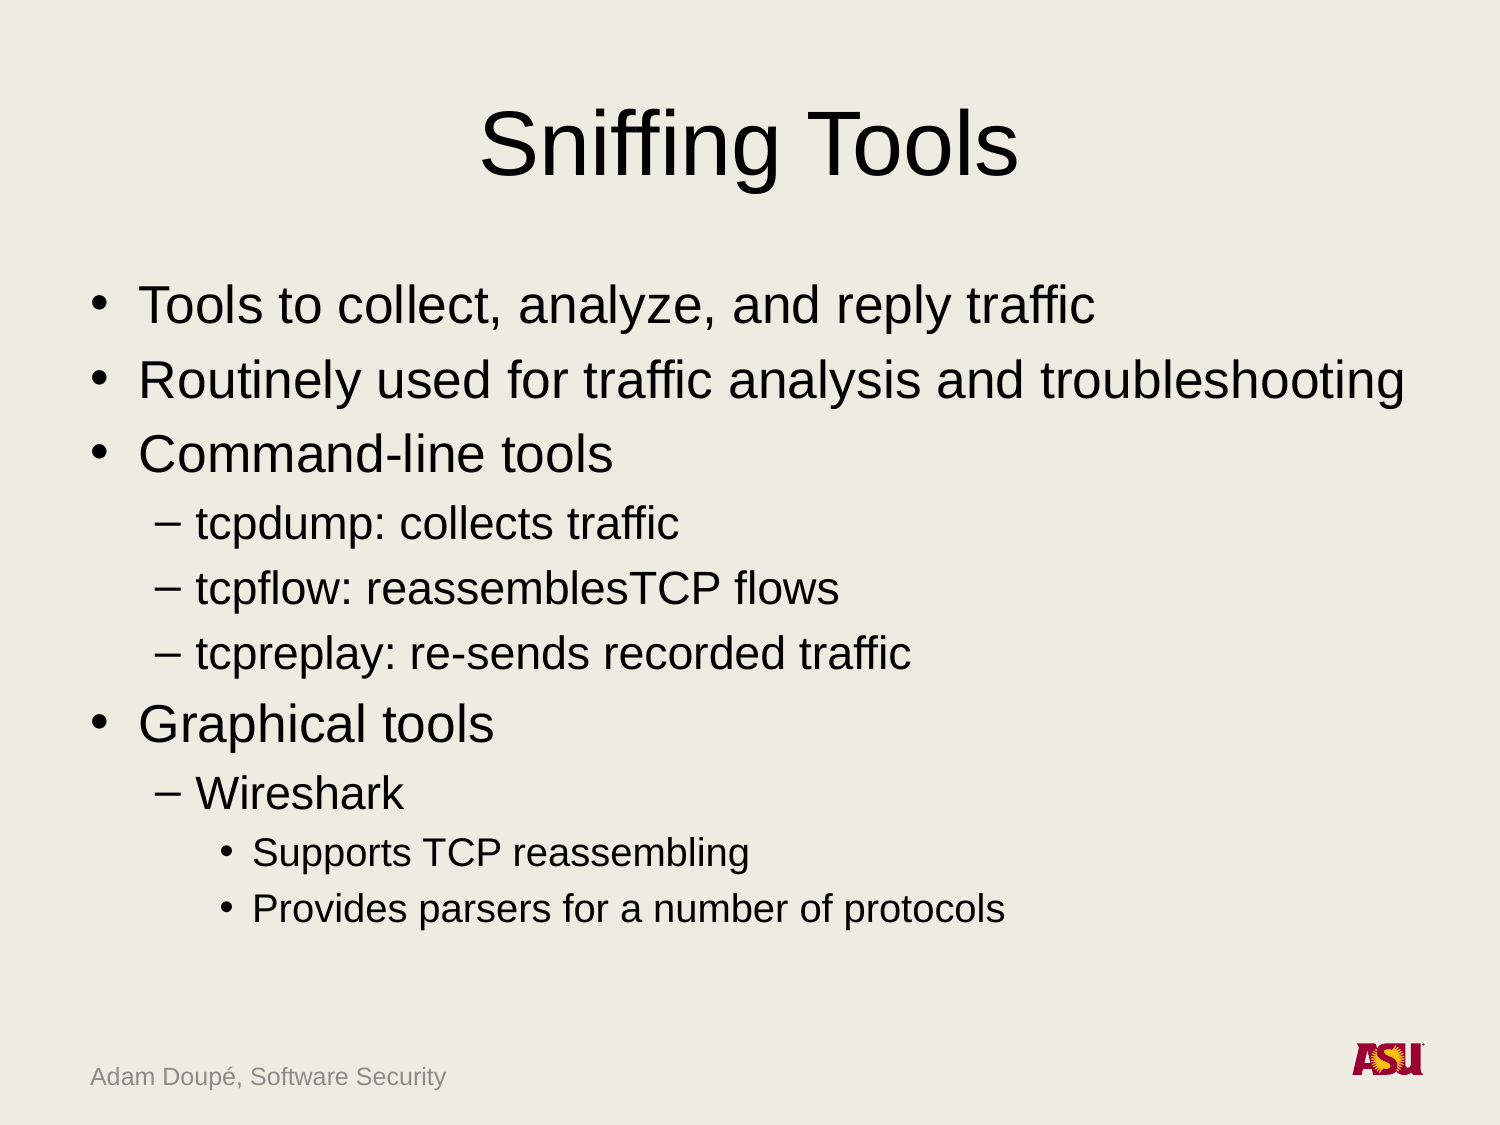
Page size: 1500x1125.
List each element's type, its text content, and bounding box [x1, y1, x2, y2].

list Tools to collect, analyze, and reply traffic Routinely used for traffic analysis and troubleshooting Command-line tools tcpdump: collects traffic tcpflow: reassemblesTCP flows tcpreplay: re-sends recorded traffic Graphical tools Wireshark Supports TCP reassembling Provides parsers for a number of protocols [75, 262, 1425, 1005]
title Sniffing Tools [75, 45, 1425, 233]
